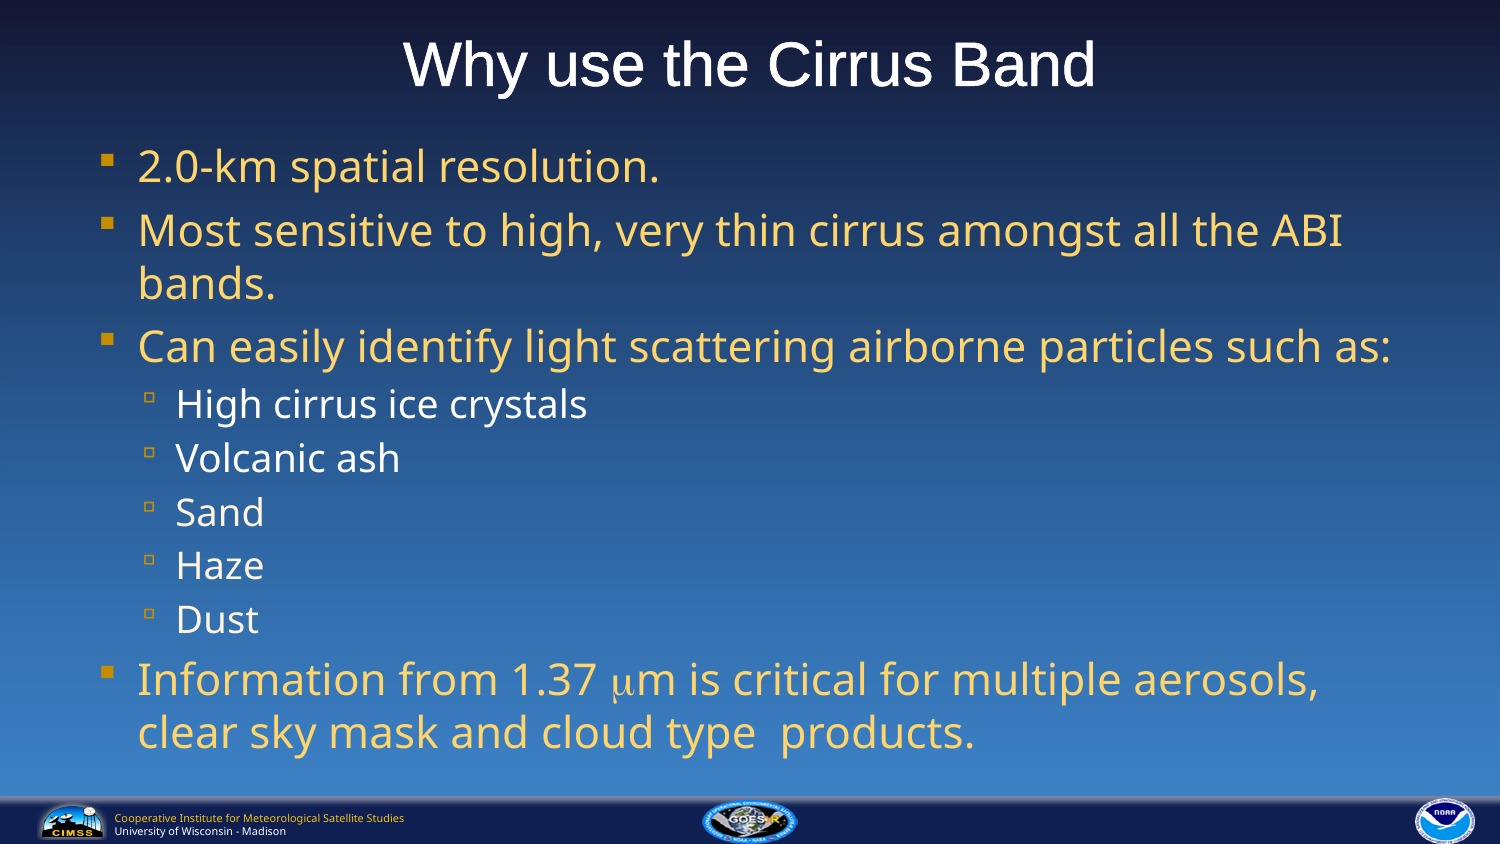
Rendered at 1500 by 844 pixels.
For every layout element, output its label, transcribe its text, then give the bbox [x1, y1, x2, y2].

picture [37, 802, 107, 840]
title Why use the Cirrus Band [75, 0, 1425, 122]
picture [1415, 798, 1475, 844]
picture [702, 799, 798, 844]
list 2.0-km spatial resolution. Most sensitive to high, very thin cirrus amongst all the ABI bands. Can easily identify light scattering airborne particles such as: High cirrus ice crystals Volcanic ash Sand Haze Dust Information from 1.37 mm is critical for multiple aerosols, clear sky mask and cloud type products. [75, 131, 1425, 779]
